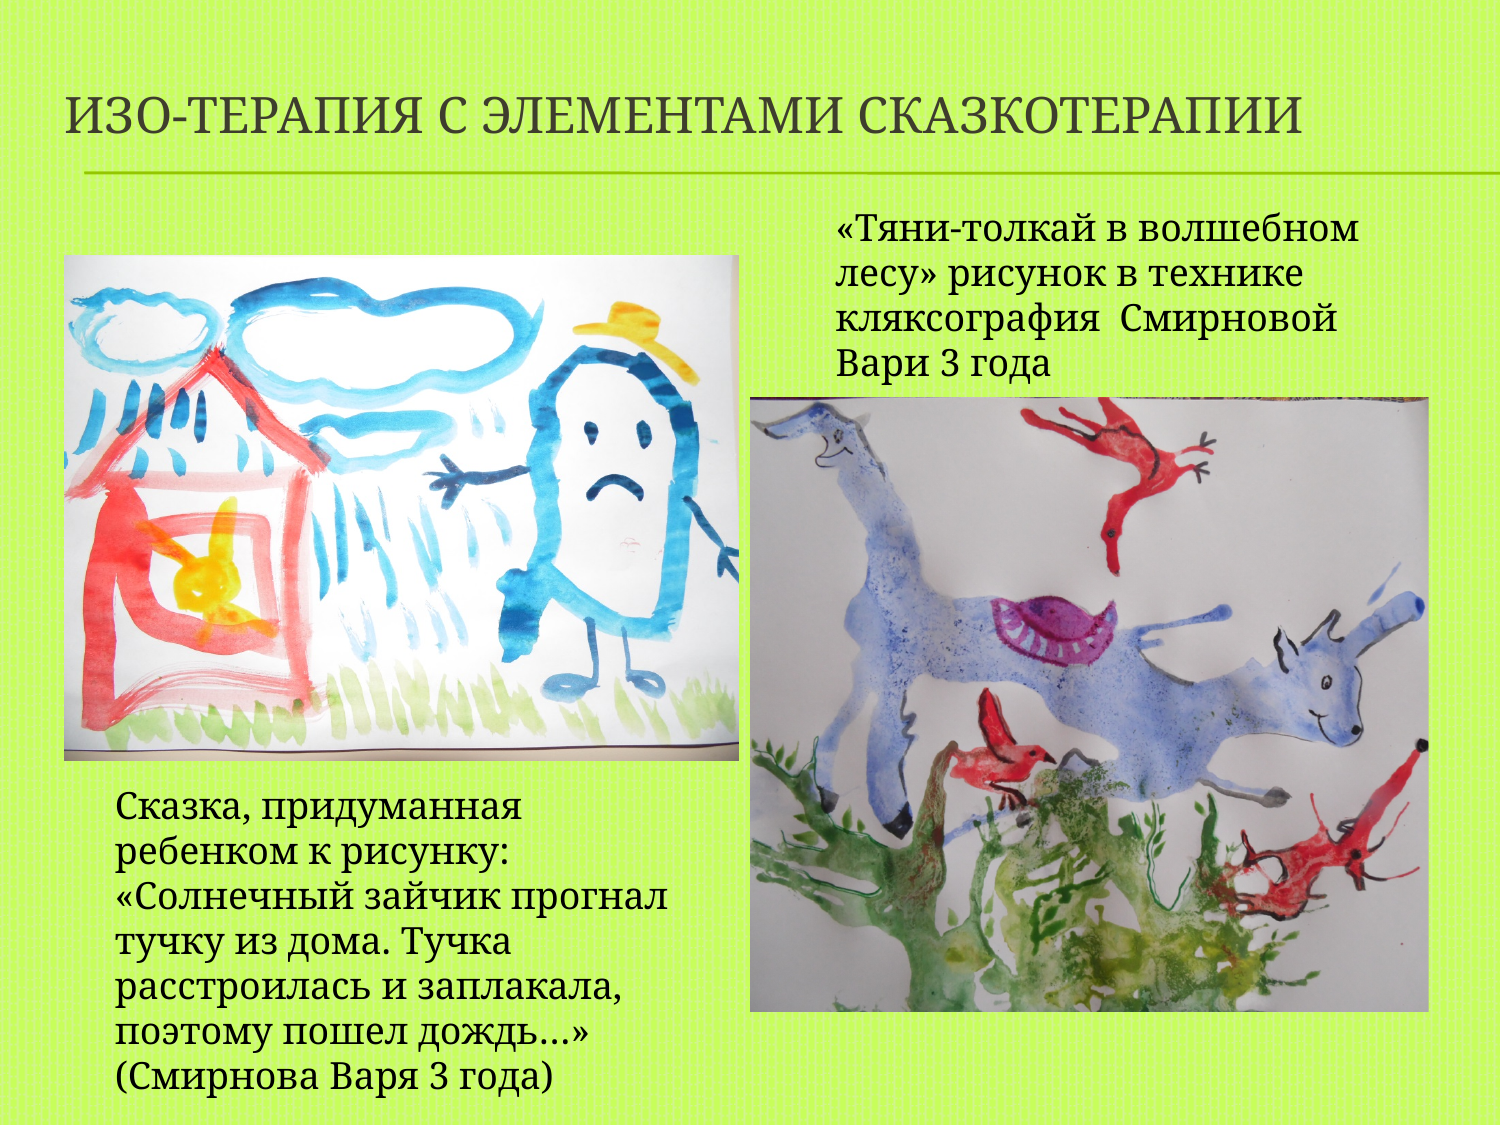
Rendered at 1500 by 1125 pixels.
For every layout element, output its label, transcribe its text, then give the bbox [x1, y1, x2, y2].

text_box «Тяни-толкай в волшебном лесу» рисунок в технике кляксография Смирновой Вари 3 года [820, 196, 1429, 391]
text_box Сказка, придуманная ребенком к рисунку: «Солнечный зайчик прогнал тучку из дома. Тучка расстроилась и заплакала, поэтому пошел дождь…» (Смирнова Варя 3 года) [100, 775, 727, 1105]
picture [749, 397, 1429, 1012]
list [64, 255, 739, 761]
title Изо-терапия с элементами сказкотерапии [50, 75, 1475, 213]
